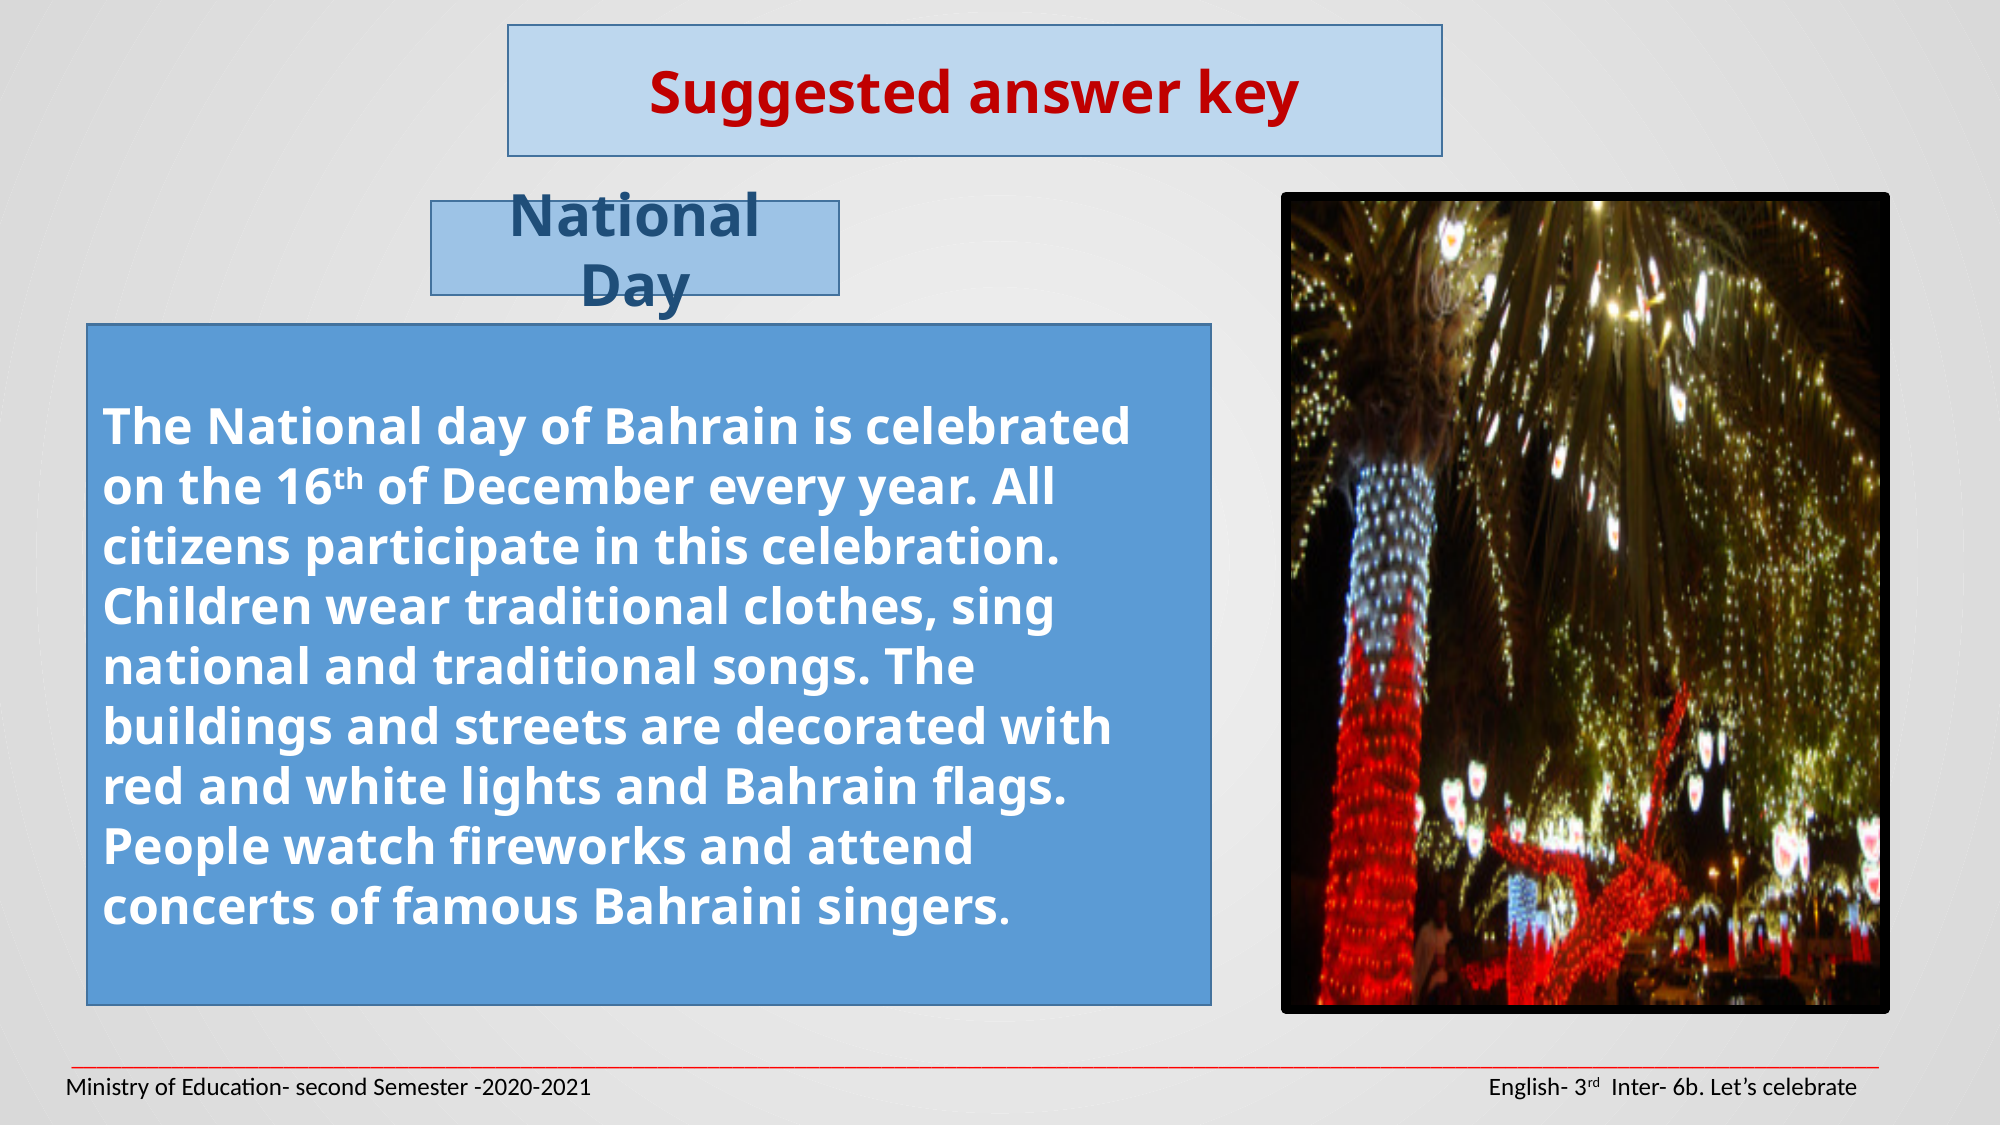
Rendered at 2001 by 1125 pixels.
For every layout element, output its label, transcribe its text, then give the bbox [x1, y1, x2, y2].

text_box National Day [430, 200, 840, 296]
picture [1290, 200, 1881, 1005]
text_box The National day of Bahrain is celebrated on the 16th of December every year. All citizens participate in this celebration. Children wear traditional clothes, sing national and traditional songs. The buildings and streets are decorated with red and white lights and Bahrain flags. People watch fireworks and attend concerts of famous Bahraini singers. [86, 323, 1212, 1006]
footer _________________________________________________________________________________________________________________________________________________ Ministry of Education- second Semester -2020-2021 English- 3rd Inter- 6b. Let’s celebrate [50, 1040, 1906, 1101]
text_box Suggested answer key [507, 24, 1443, 157]
